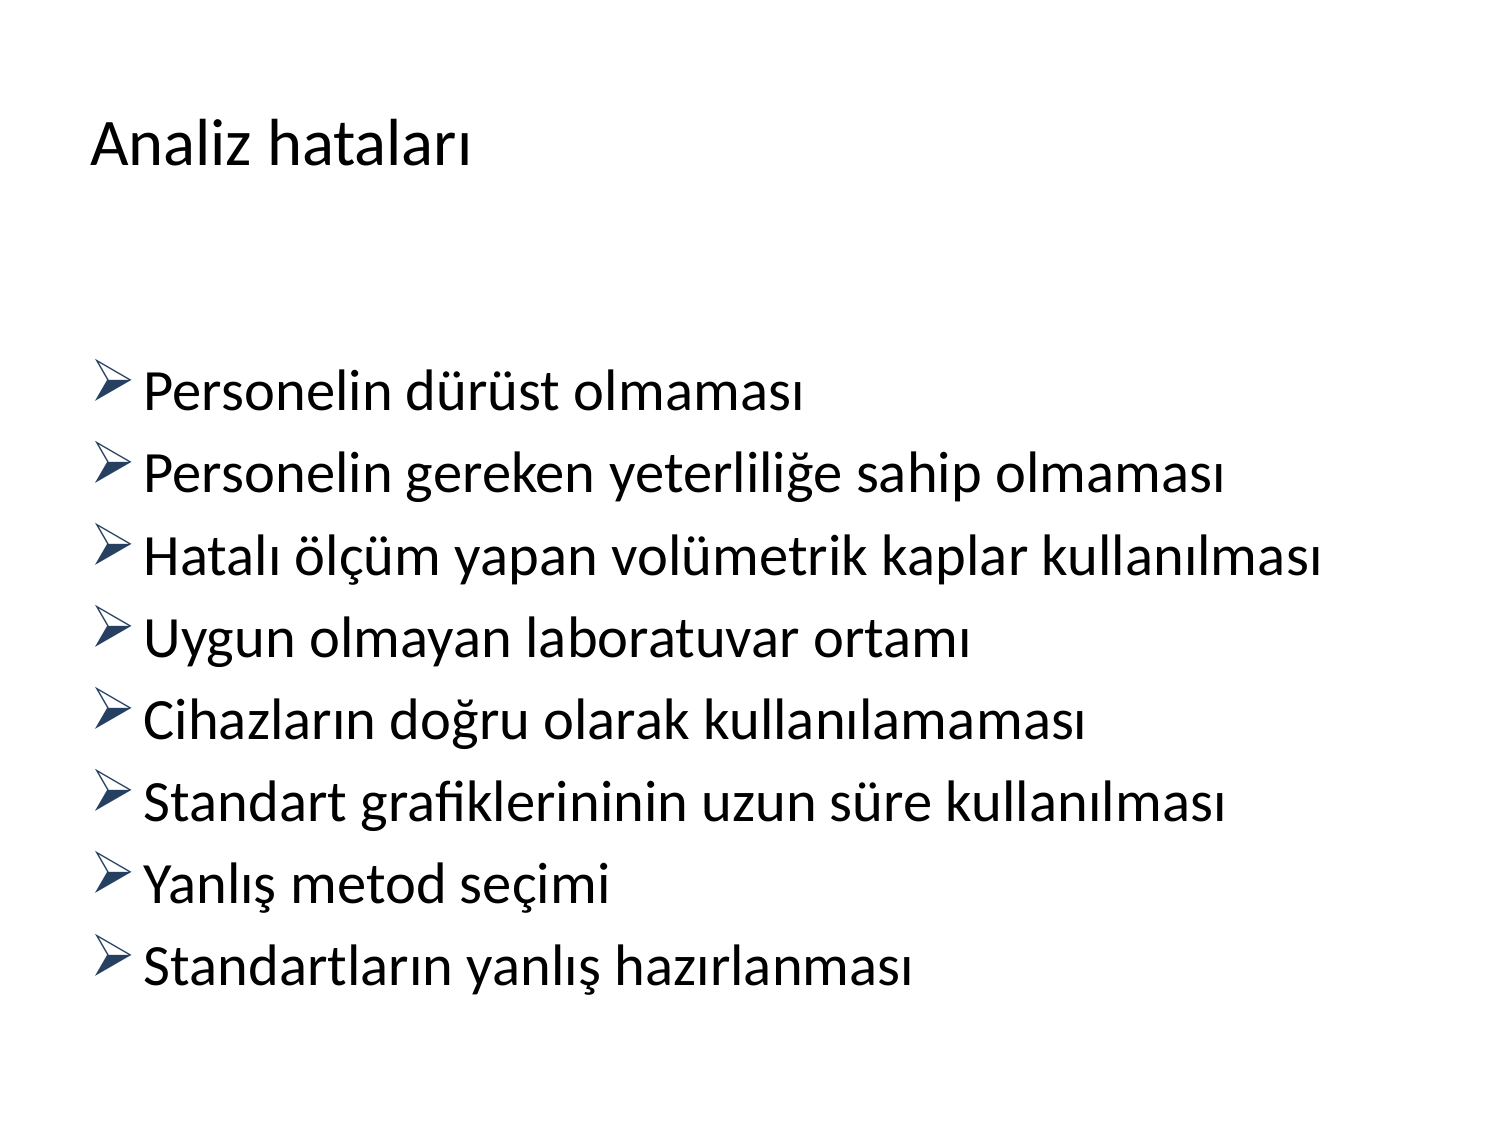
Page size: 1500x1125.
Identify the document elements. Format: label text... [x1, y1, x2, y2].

list Personelin dürüst olmaması Personelin gereken yeterliliğe sahip olmaması Hatalı ölçüm yapan volümetrik kaplar kullanılması Uygun olmayan laboratuvar ortamı Cihazların doğru olarak kullanılamaması Standart grafiklerininin uzun süre kullanılması Yanlış metod seçimi Standartların yanlış hazırlanması [75, 262, 1425, 1005]
title Analiz hataları [75, 45, 1425, 233]
